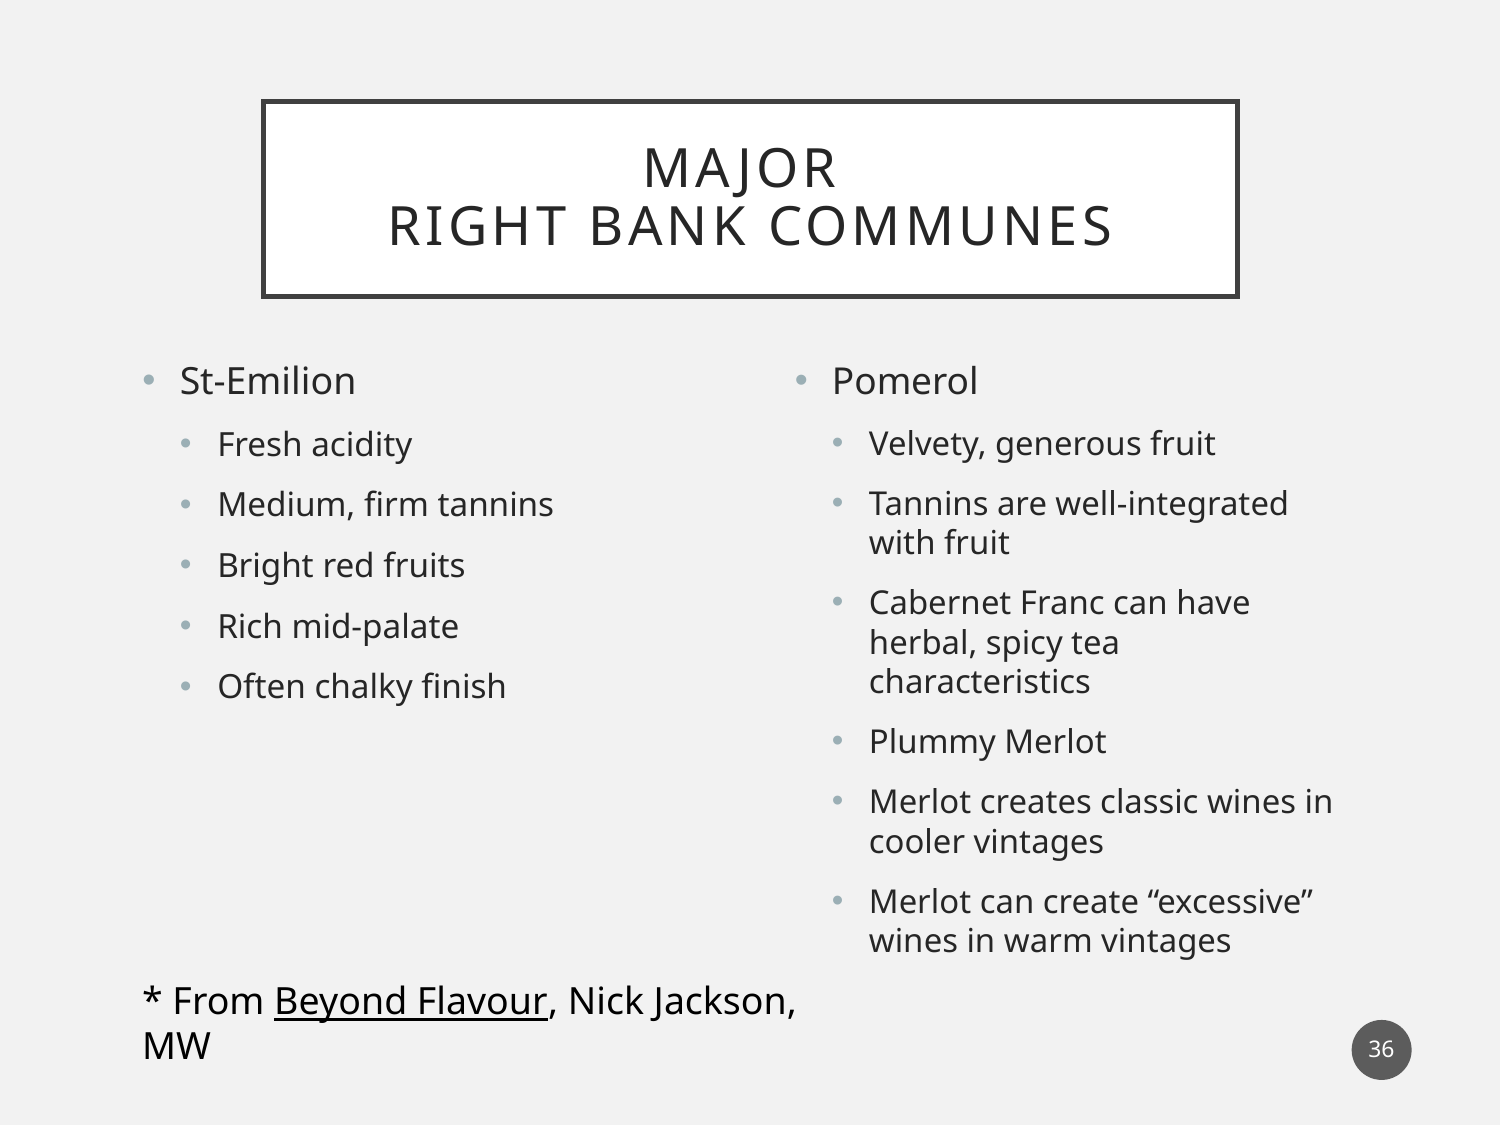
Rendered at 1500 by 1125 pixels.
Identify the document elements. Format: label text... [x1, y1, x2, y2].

text_box * From Beyond Flavour, Nick Jackson, MW [127, 969, 819, 1075]
title Major right bank Communes [261, 99, 1240, 299]
list St-Emilion Fresh acidity Medium, firm tannins Bright red fruits Rich mid-palate Often chalky finish [127, 349, 721, 967]
slide_number 36 [1351, 1019, 1412, 1080]
list Pomerol Velvety, generous fruit Tannins are well-integrated with fruit Cabernet Franc can have herbal, spicy tea characteristics Plummy Merlot Merlot creates classic wines in cooler vintages Merlot can create “excessive” wines in warm vintages [779, 349, 1352, 967]
